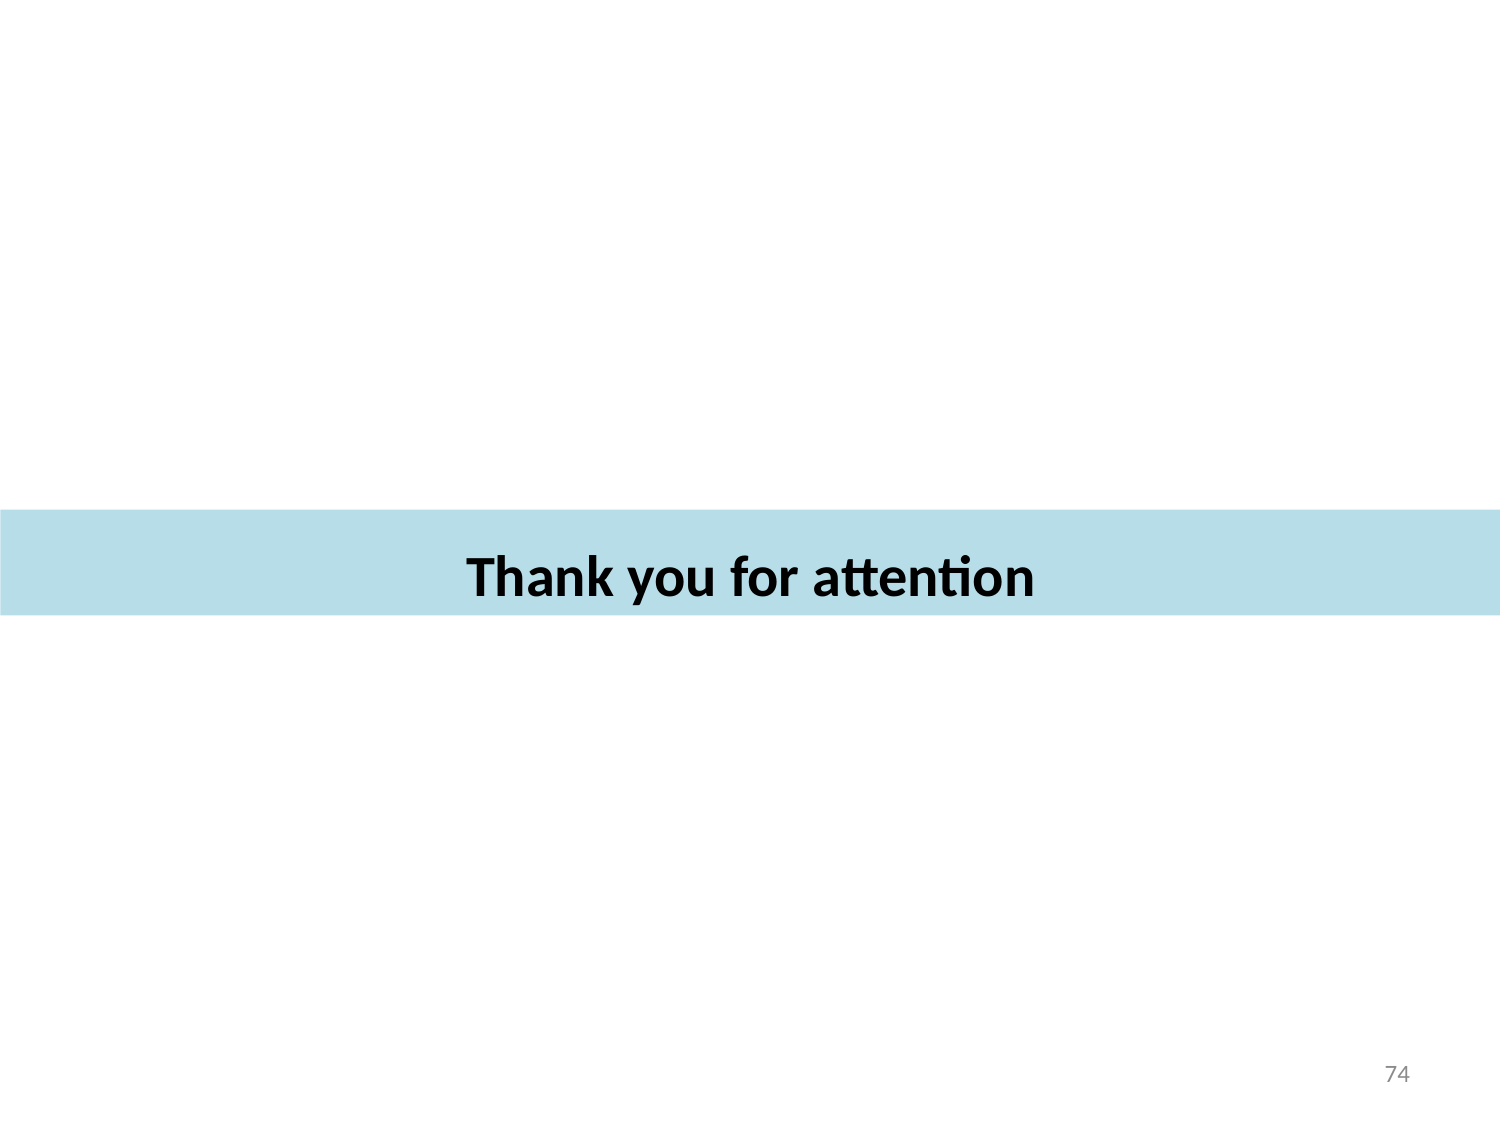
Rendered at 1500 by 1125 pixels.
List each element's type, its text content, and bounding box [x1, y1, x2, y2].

text_box Thank you for attention [0, 509, 1500, 616]
slide_number 74 [1074, 1042, 1425, 1103]
